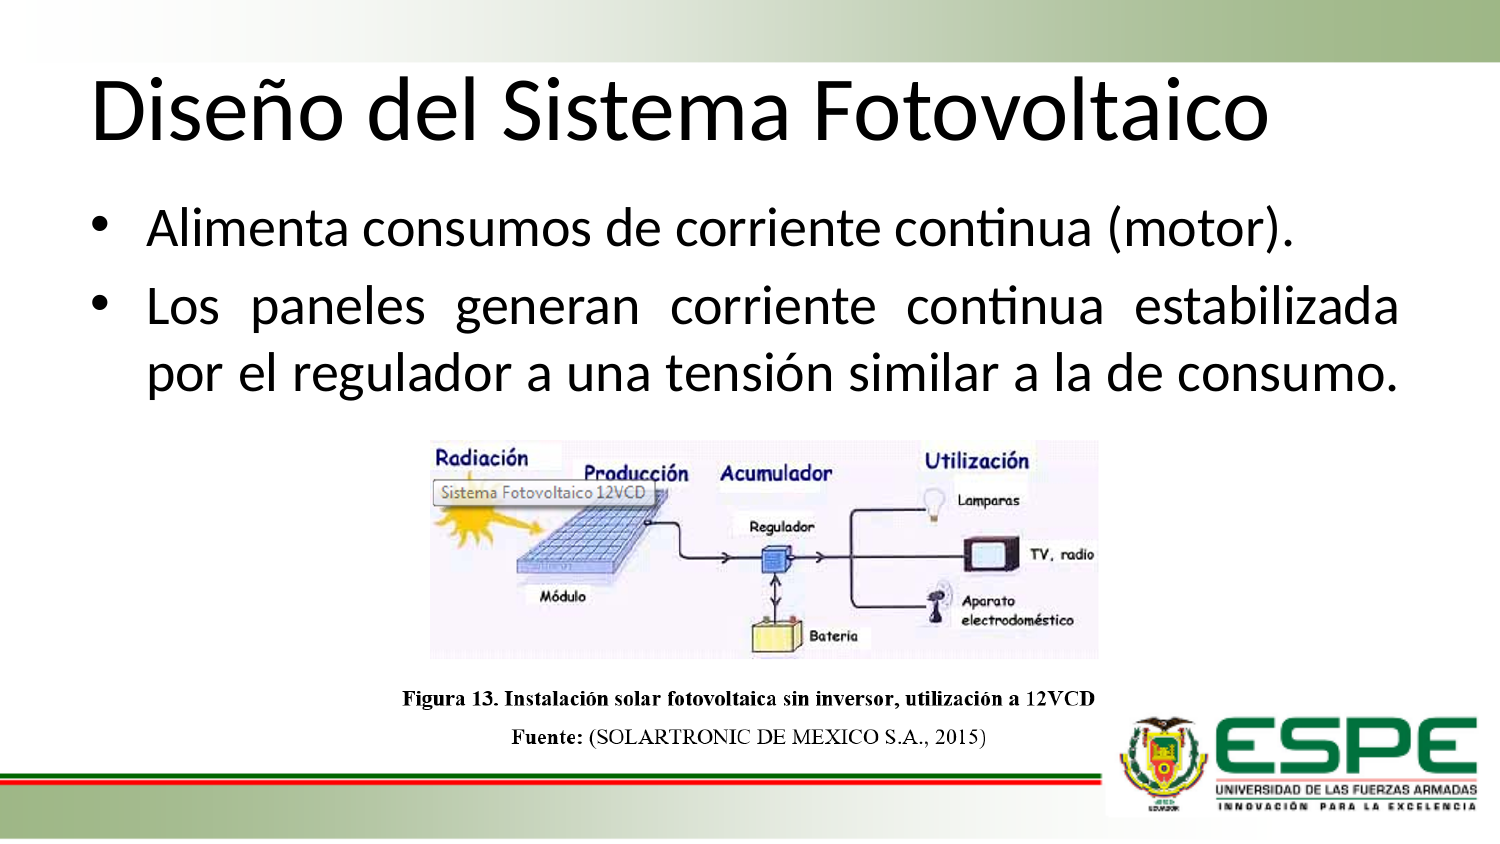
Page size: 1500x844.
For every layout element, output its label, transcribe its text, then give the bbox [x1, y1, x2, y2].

title Diseño del Sistema Fotovoltaico [75, 33, 1425, 175]
list Alimenta consumos de corriente continua (motor). Los paneles generan corriente continua estabilizada por el regulador a una tensión similar a la de consumo. [79, 184, 1413, 460]
picture [0, 0, 1500, 844]
